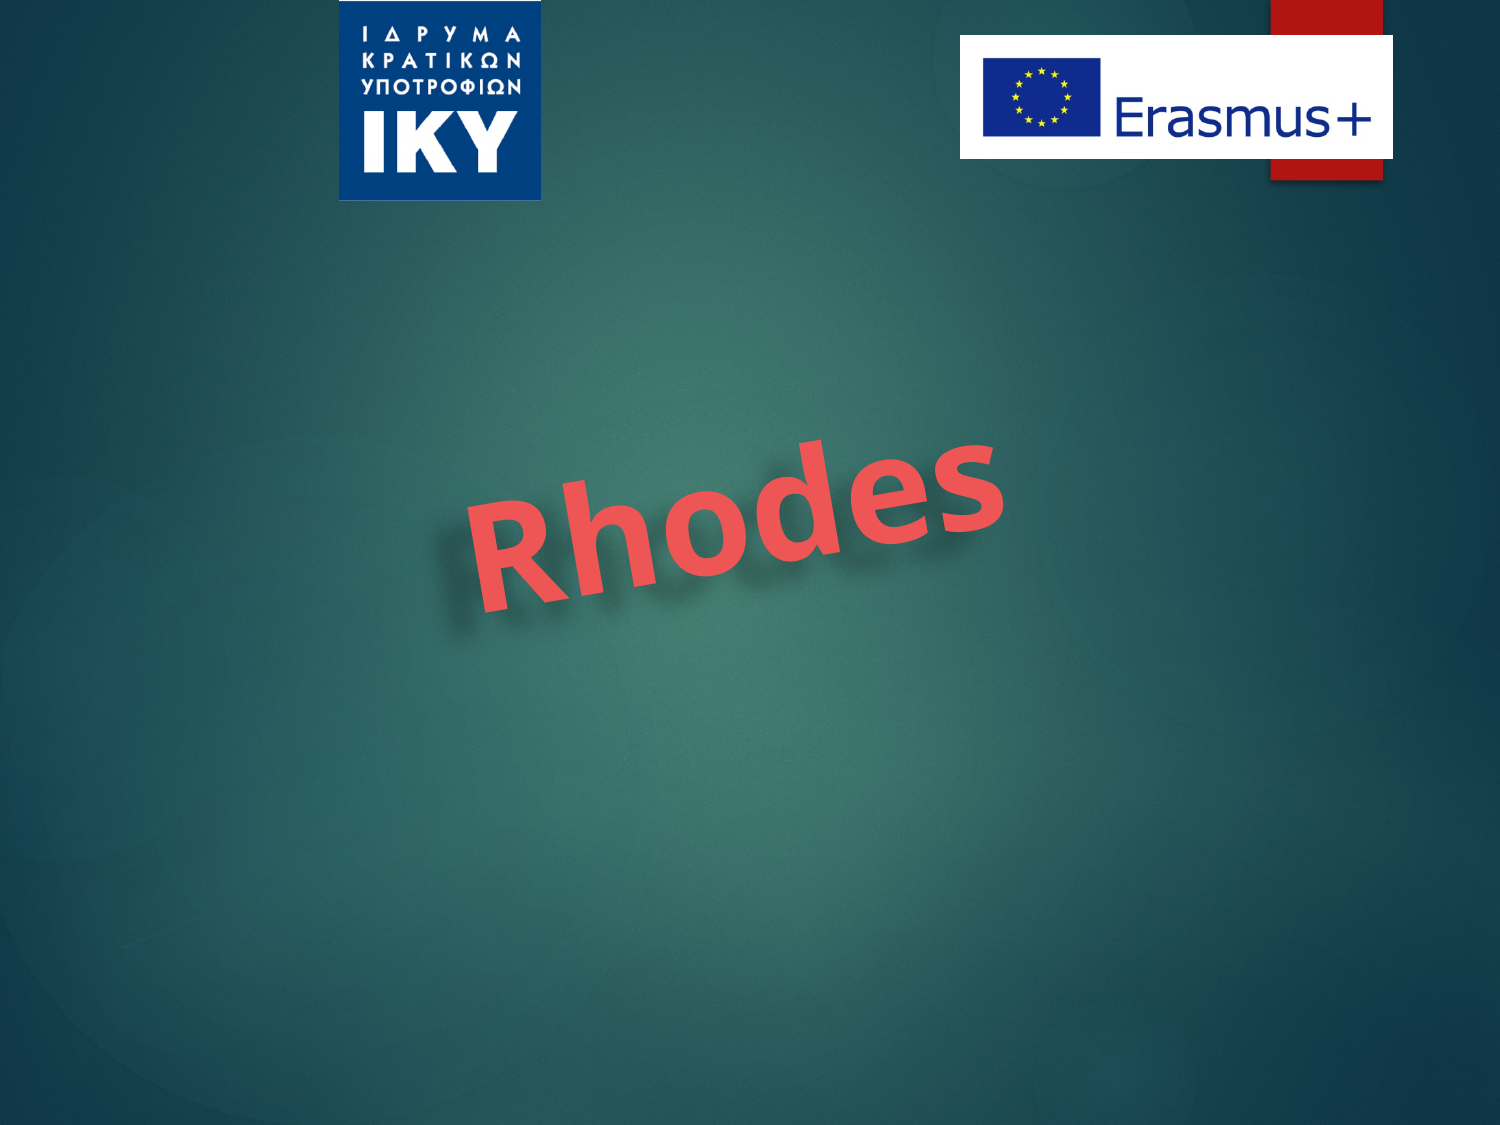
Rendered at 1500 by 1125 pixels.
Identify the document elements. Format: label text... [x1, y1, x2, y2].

picture [339, 0, 541, 201]
text_box Rhodes [283, 349, 1190, 1035]
picture [960, 34, 1394, 160]
text_box [140, 0, 1418, 220]
